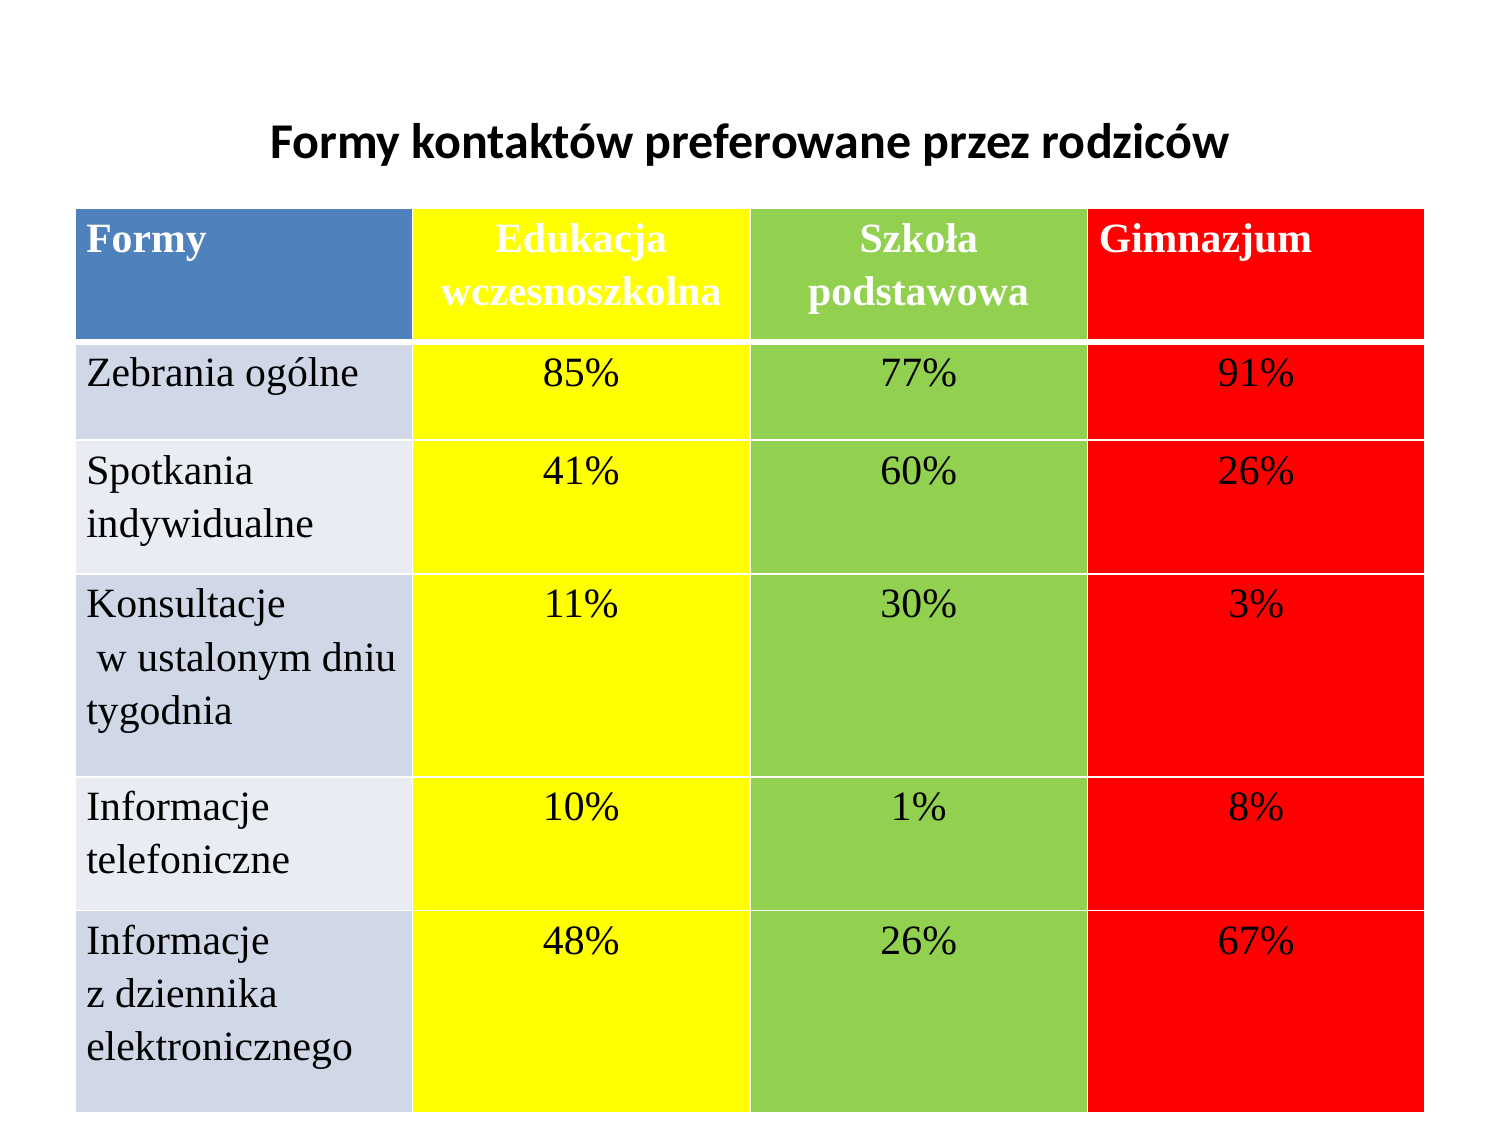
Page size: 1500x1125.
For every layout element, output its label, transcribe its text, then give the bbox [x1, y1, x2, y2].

title Formy kontaktów preferowane przez rodziców [75, 45, 1425, 207]
table_cell Informacje z dziennika elektronicznego [76, 911, 412, 1112]
table_cell 91% [1088, 345, 1424, 439]
table_cell 30% [751, 575, 1087, 776]
table_cell 11% [413, 575, 749, 776]
table_cell Spotkania indywidualne [76, 441, 412, 573]
table_cell 26% [1088, 441, 1424, 573]
table_cell 26% [751, 911, 1087, 1112]
table_header Edukacja wczesnoszkolna [413, 209, 749, 339]
table_cell 8% [1088, 778, 1424, 910]
table_cell 60% [751, 441, 1087, 573]
table_cell 67% [1088, 911, 1424, 1112]
table_header Szkoła podstawowa [751, 209, 1087, 339]
table_cell Informacje telefoniczne [76, 778, 412, 910]
table_header Formy [76, 209, 412, 339]
table_header Gimnazjum [1088, 209, 1424, 339]
table_cell 85% [413, 345, 749, 439]
table_cell 77% [751, 345, 1087, 439]
table_cell Konsultacje w ustalonym dniu tygodnia [76, 575, 412, 776]
table_cell 48% [413, 911, 749, 1112]
table_cell 3% [1088, 575, 1424, 776]
table_cell 41% [413, 441, 749, 573]
table_cell Zebrania ogólne [76, 345, 412, 439]
table_cell 10% [413, 778, 749, 910]
table_cell 1% [751, 778, 1087, 910]
